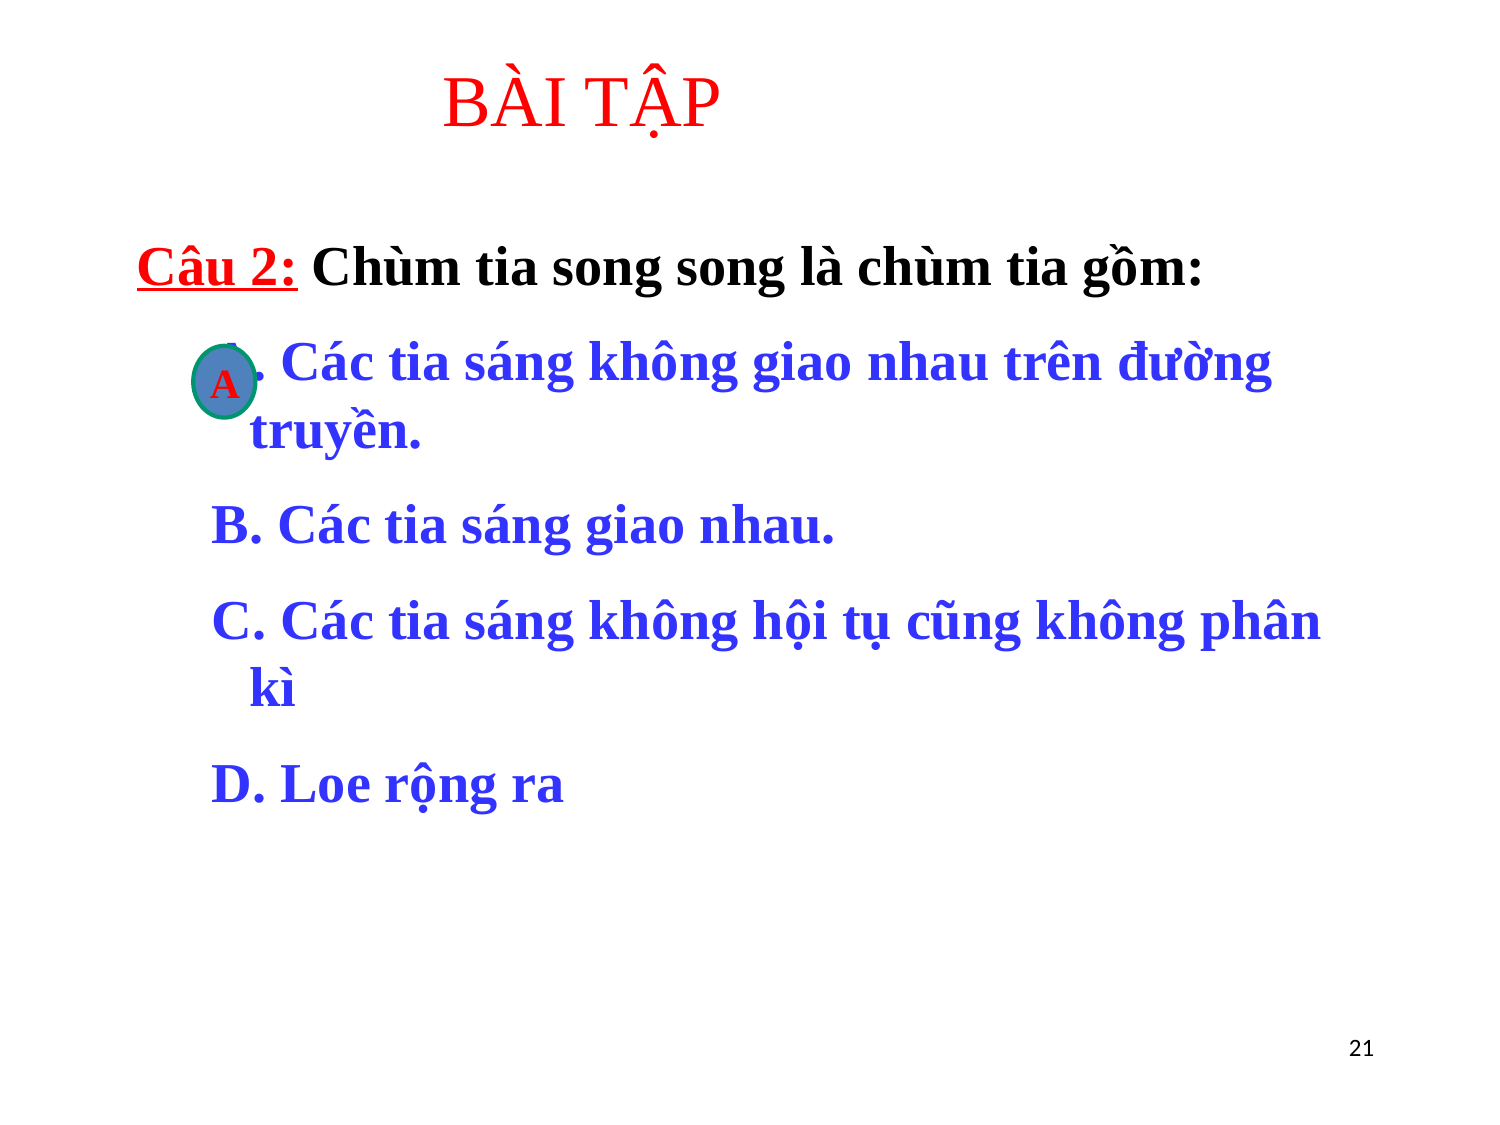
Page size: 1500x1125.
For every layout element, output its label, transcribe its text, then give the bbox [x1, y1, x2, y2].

text_box 21 [1074, 1024, 1388, 1100]
text_box BÀI TẬP [434, 49, 1262, 145]
text_box Câu 2: Chùm tia song song là chùm tia gồm: Các tia sáng không giao nhau trên đường truyền. Các tia sáng giao nhau. C. Các tia sáng không hội tụ cũng không phân kì D. Loe rộng ra [129, 224, 1391, 913]
text_box A [193, 345, 256, 418]
title [75, 45, 1425, 233]
